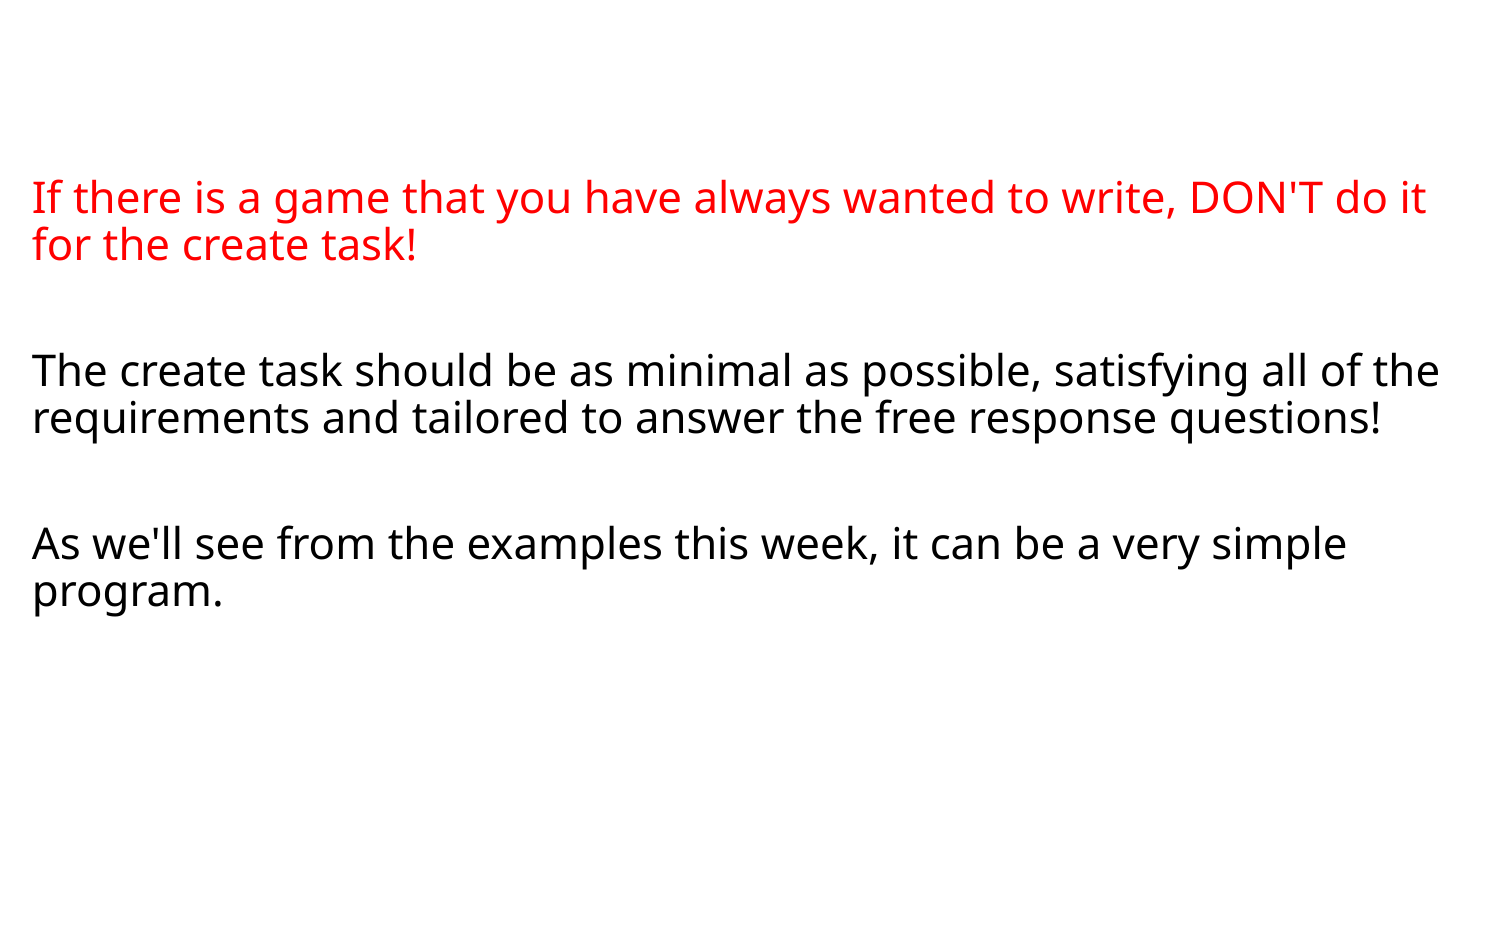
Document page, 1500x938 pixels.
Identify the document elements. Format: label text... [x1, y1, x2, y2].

list If there is a game that you have always wanted to write, DON'T do it for the create task! The create task should be as minimal as possible, satisfying all of the requirements and tailored to answer the free response questions! As we'll see from the examples this week, it can be a very simple program. [16, 37, 1465, 895]
